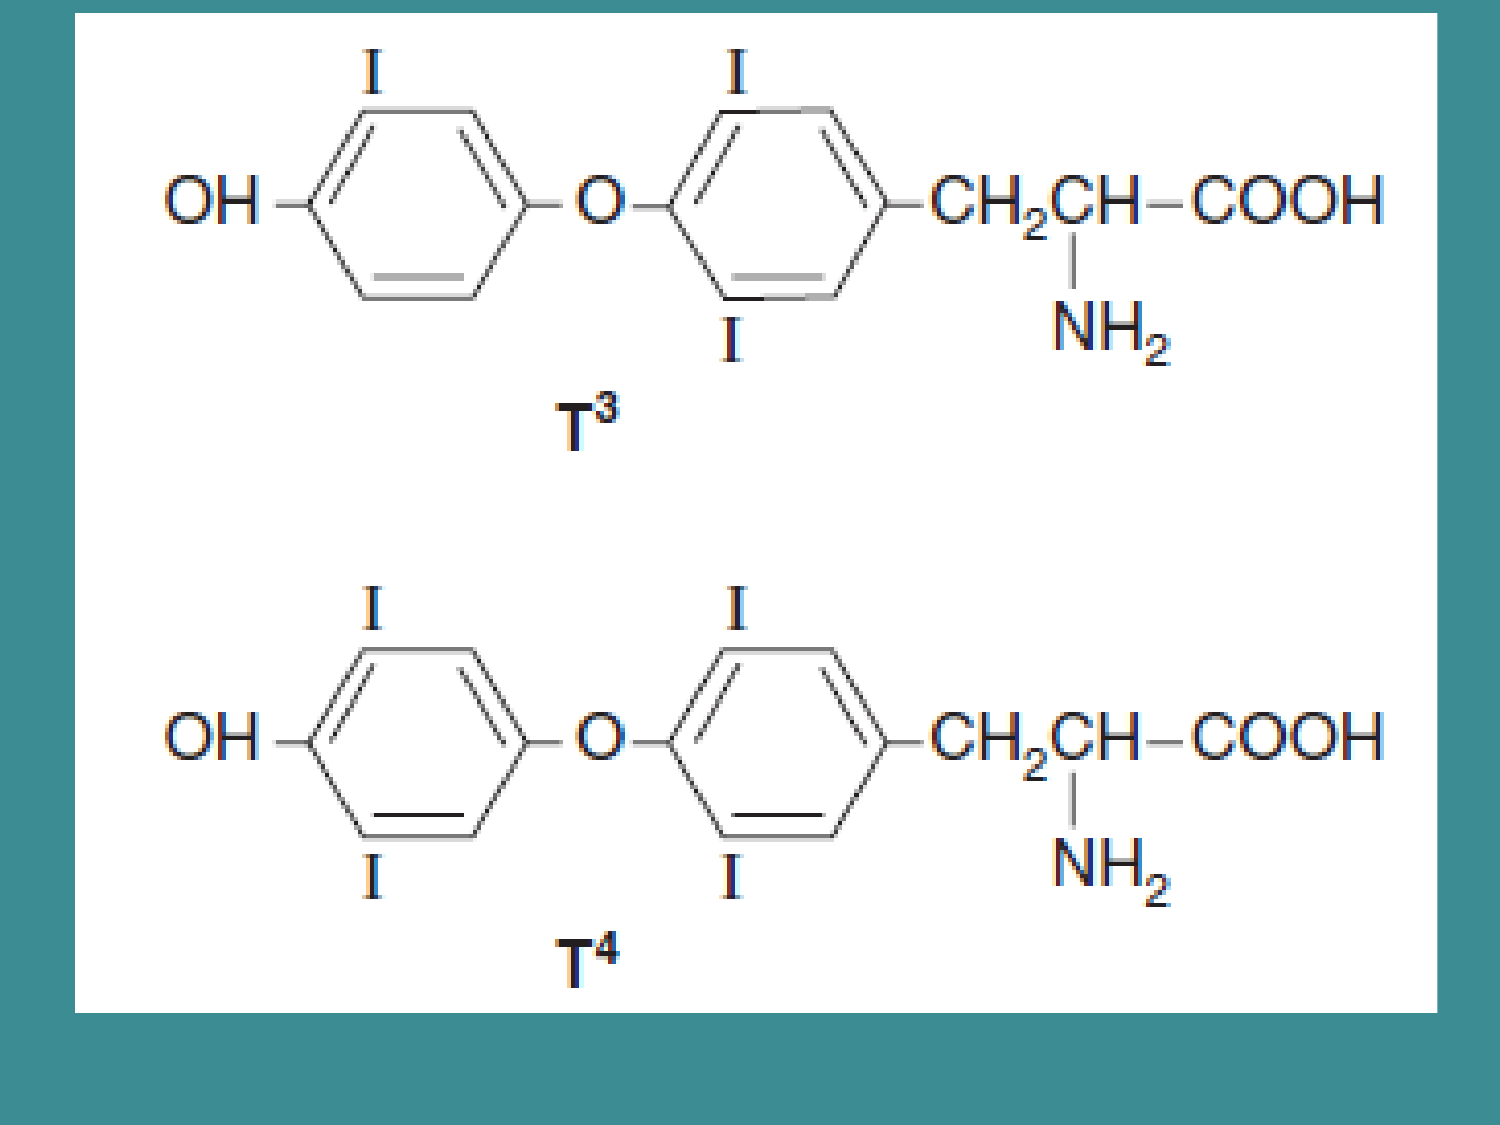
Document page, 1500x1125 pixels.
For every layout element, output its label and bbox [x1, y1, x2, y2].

picture [74, 12, 1438, 1013]
